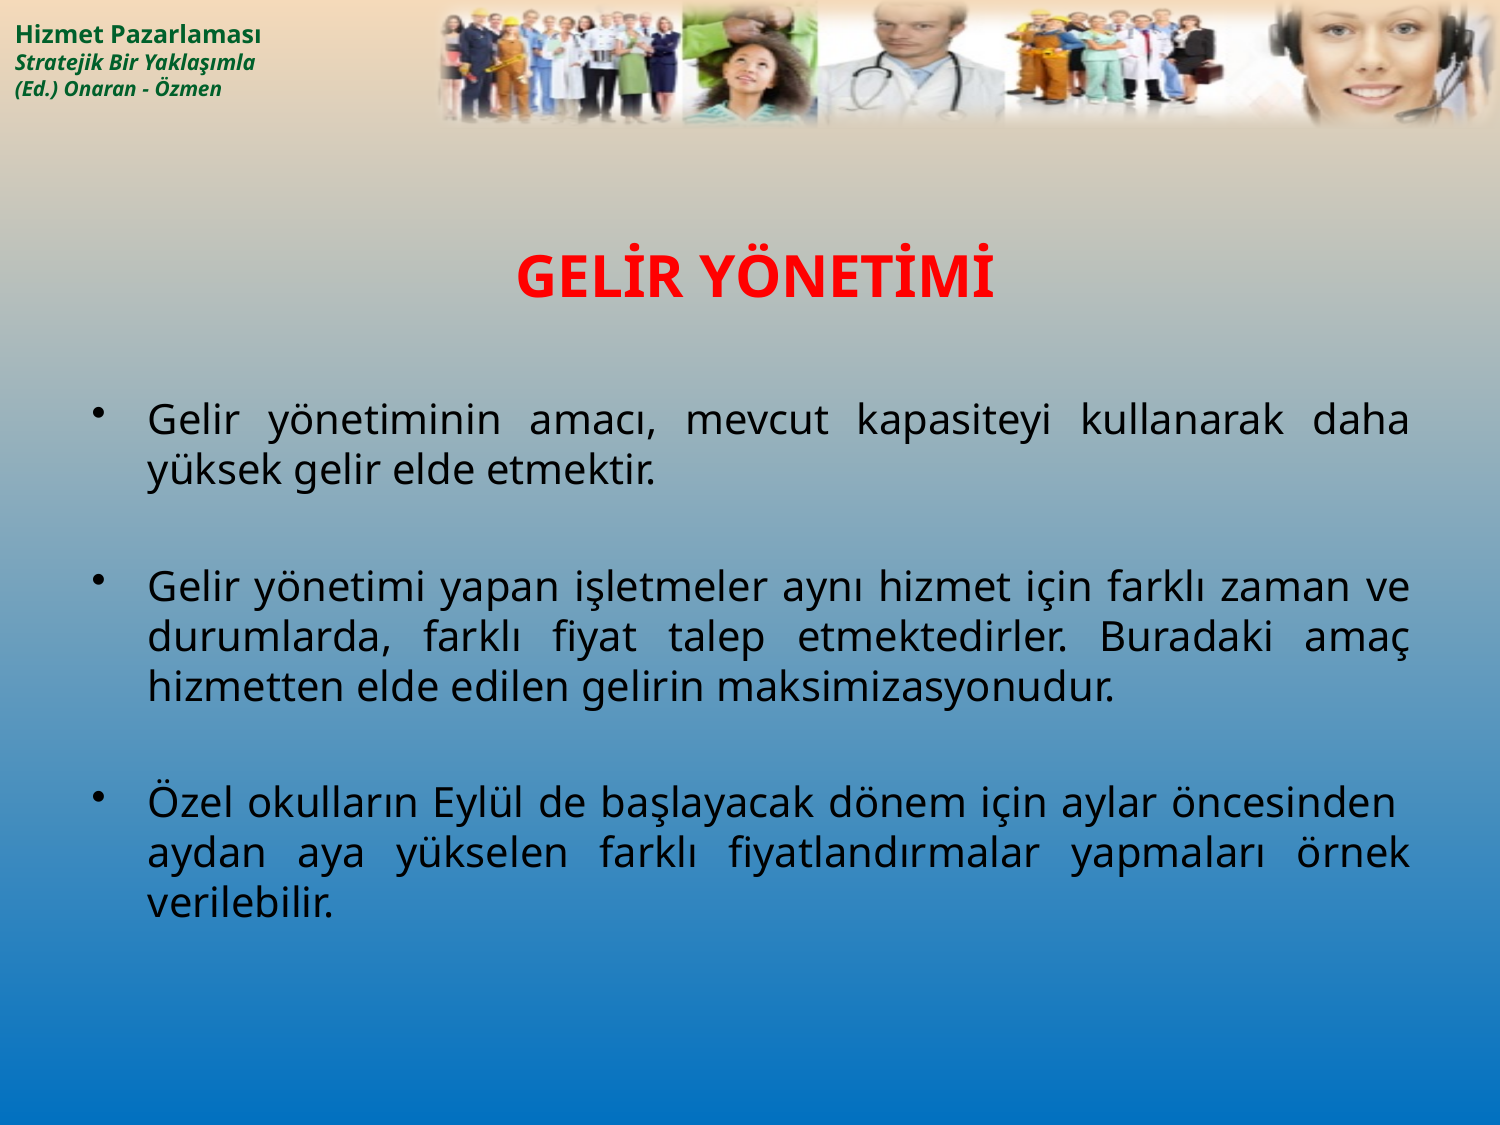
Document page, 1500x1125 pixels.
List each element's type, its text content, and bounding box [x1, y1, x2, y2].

list Gelir yönetiminin amacı, mevcut kapasiteyi kullanarak daha yüksek gelir elde etmektir. Gelir yönetimi yapan işletmeler aynı hizmet için farklı zaman ve durumlarda, farklı fiyat talep etmektedirler. Buradaki amaç hizmetten elde edilen gelirin maksimizasyonudur. Özel okulların Eylül de başlayacak dönem için aylar öncesinden aydan aya yükselen farklı fiyatlandırmalar yapmaları örnek verilebilir. [76, 385, 1427, 1009]
title GELİR YÖNETİMİ [198, 164, 1312, 317]
picture [460, 26, 1475, 103]
